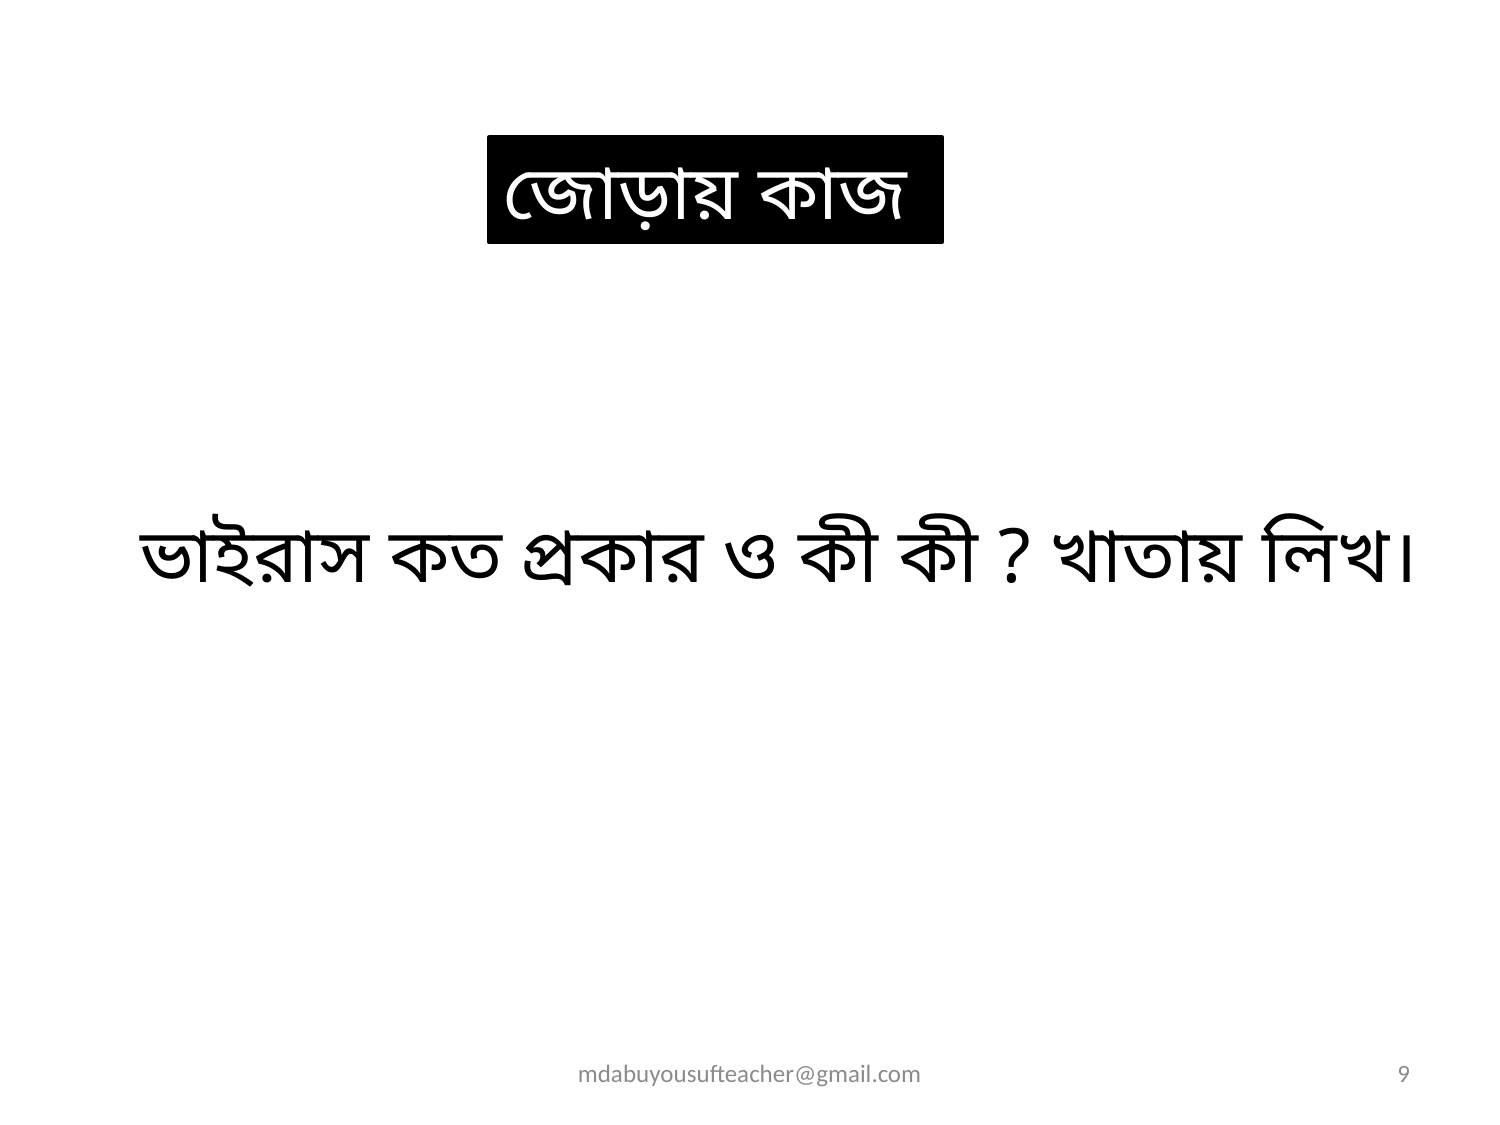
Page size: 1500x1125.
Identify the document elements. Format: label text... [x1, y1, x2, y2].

text_box ভাইরাস কত প্রকার ও কী কী ? খাতায় লিখ। [125, 499, 1453, 605]
text_box জোড়ায় কাজ [487, 135, 944, 244]
footer mdabuyousufteacher@gmail.com [512, 1042, 988, 1103]
slide_number 9 [1074, 1042, 1425, 1103]
